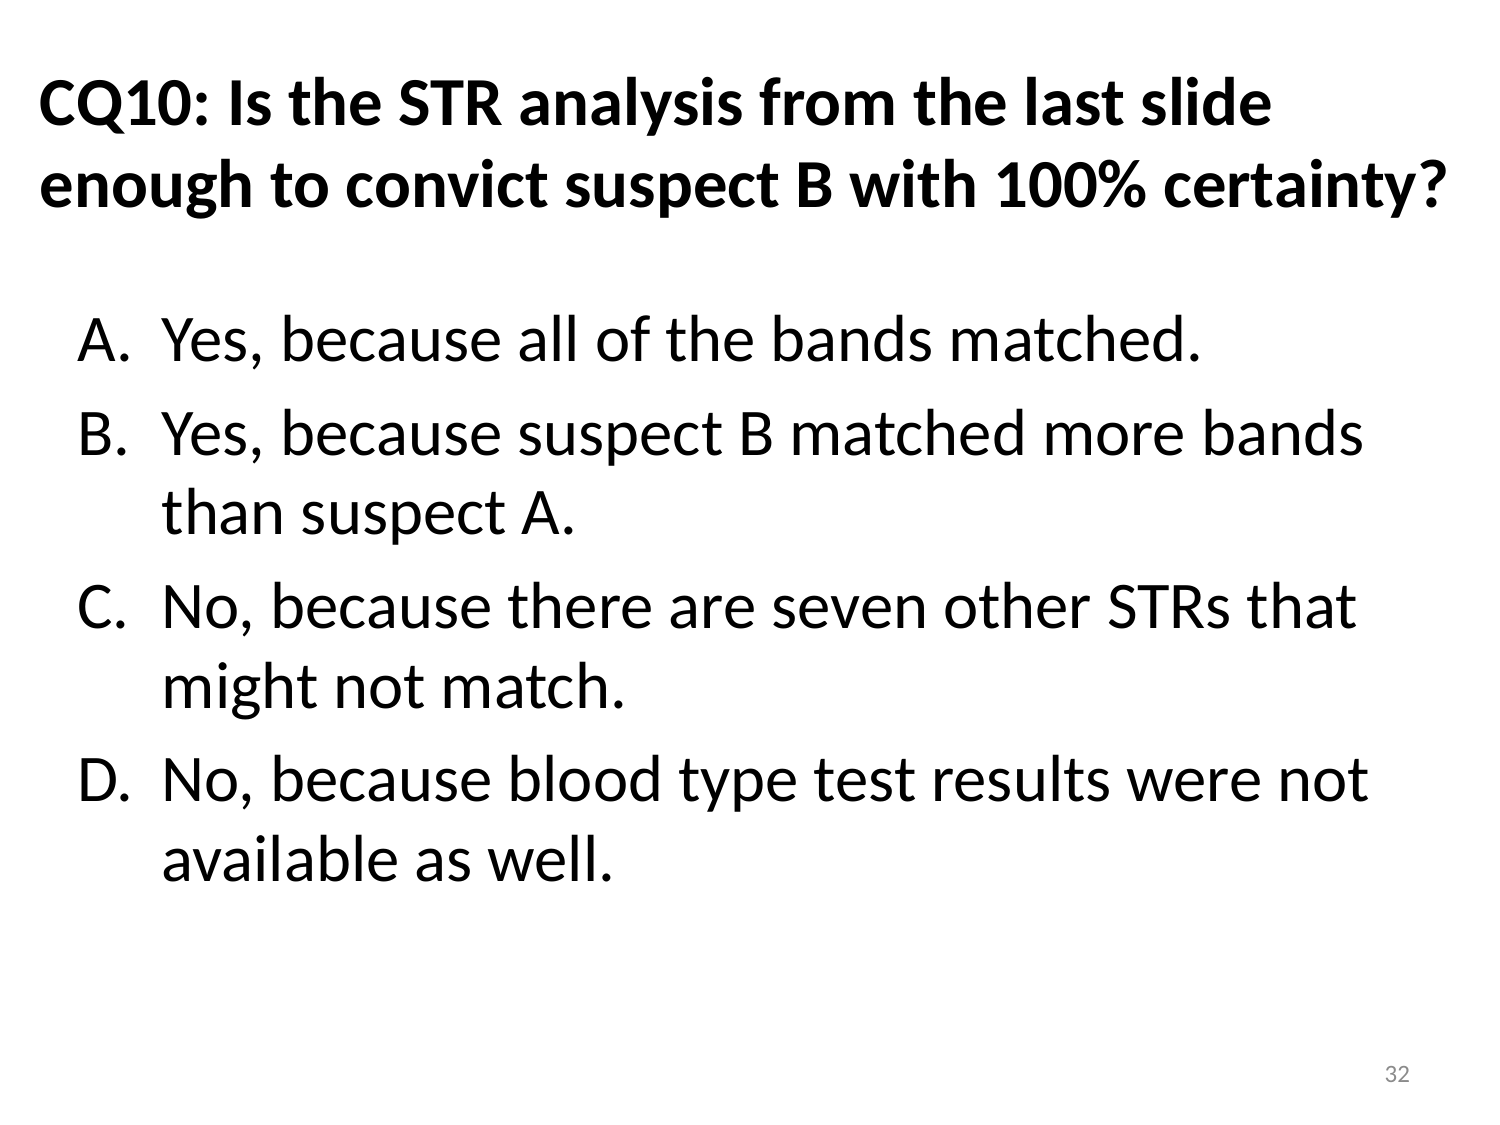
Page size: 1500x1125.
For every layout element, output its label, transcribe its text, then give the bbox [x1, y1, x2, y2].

list Yes, because all of the bands matched. Yes, because suspect B matched more bands than suspect A. No, because there are seven other STRs that might not match. No, because blood type test results were not available as well. [62, 287, 1413, 1030]
slide_number 32 [1074, 1042, 1425, 1103]
title CQ10: Is the STR analysis from the last slide enough to convict suspect B with 100% certainty? [24, 45, 1475, 233]
